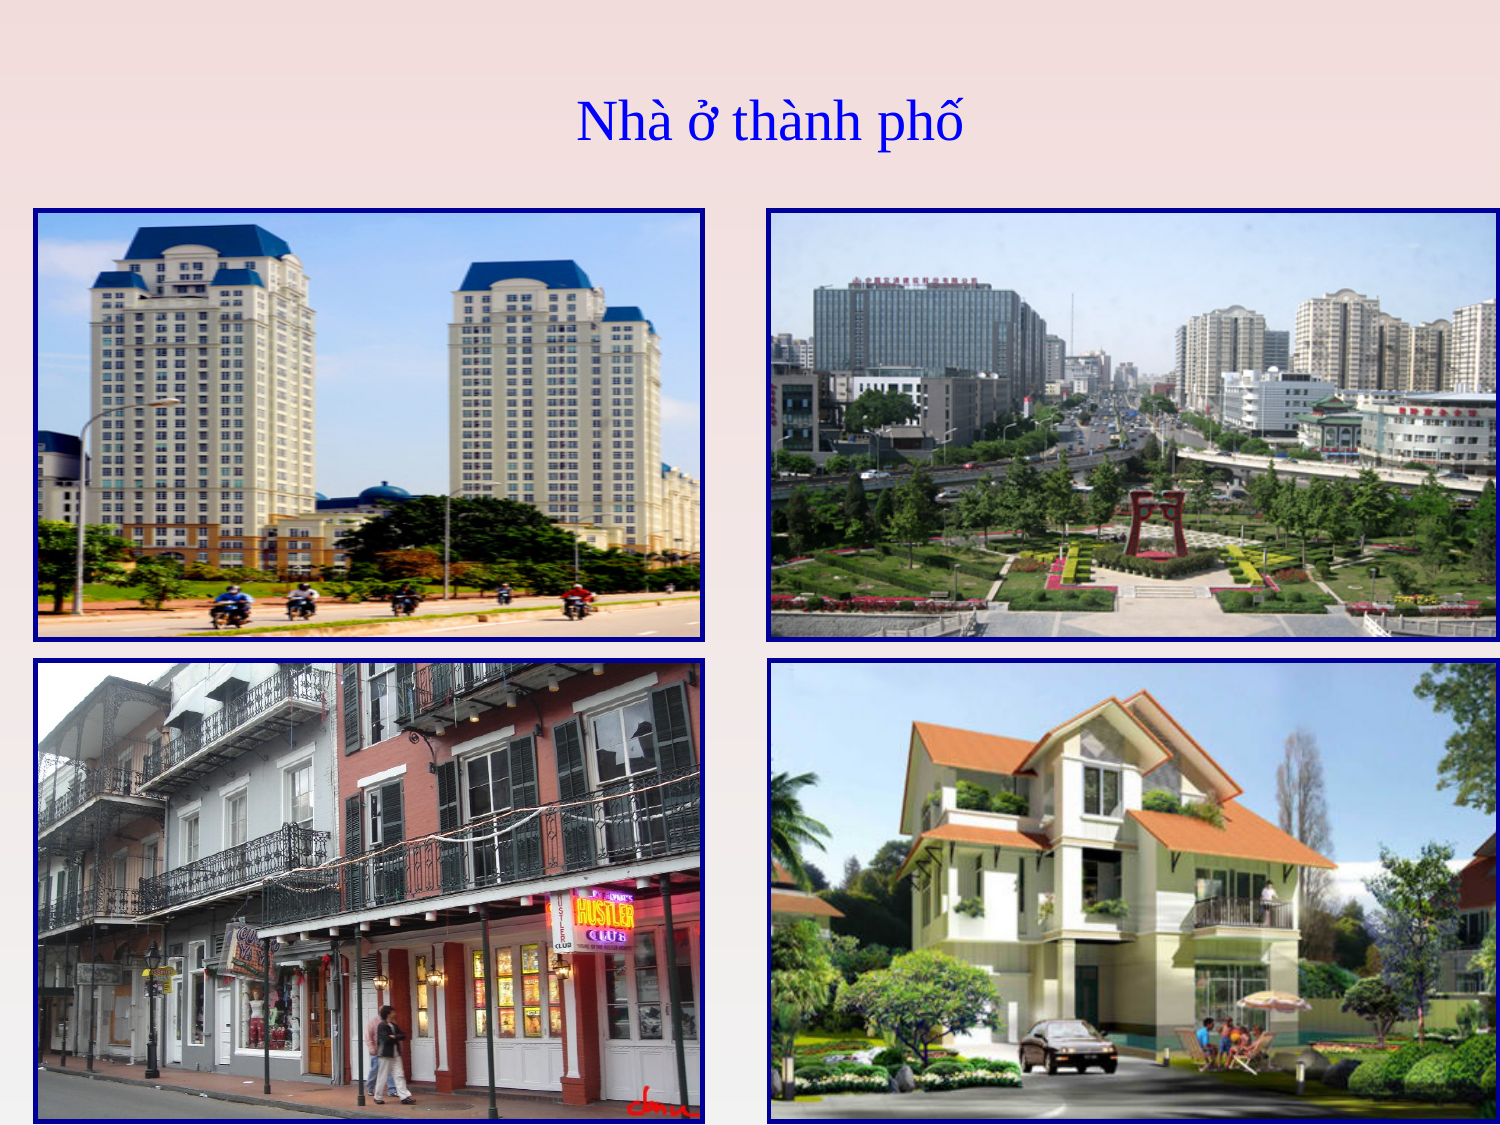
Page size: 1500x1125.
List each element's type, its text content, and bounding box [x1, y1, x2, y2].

text_box Nhà ở thành phố [376, 75, 1165, 160]
picture [771, 662, 1497, 1120]
picture [770, 212, 1496, 638]
picture [37, 212, 700, 638]
picture [37, 662, 700, 1120]
